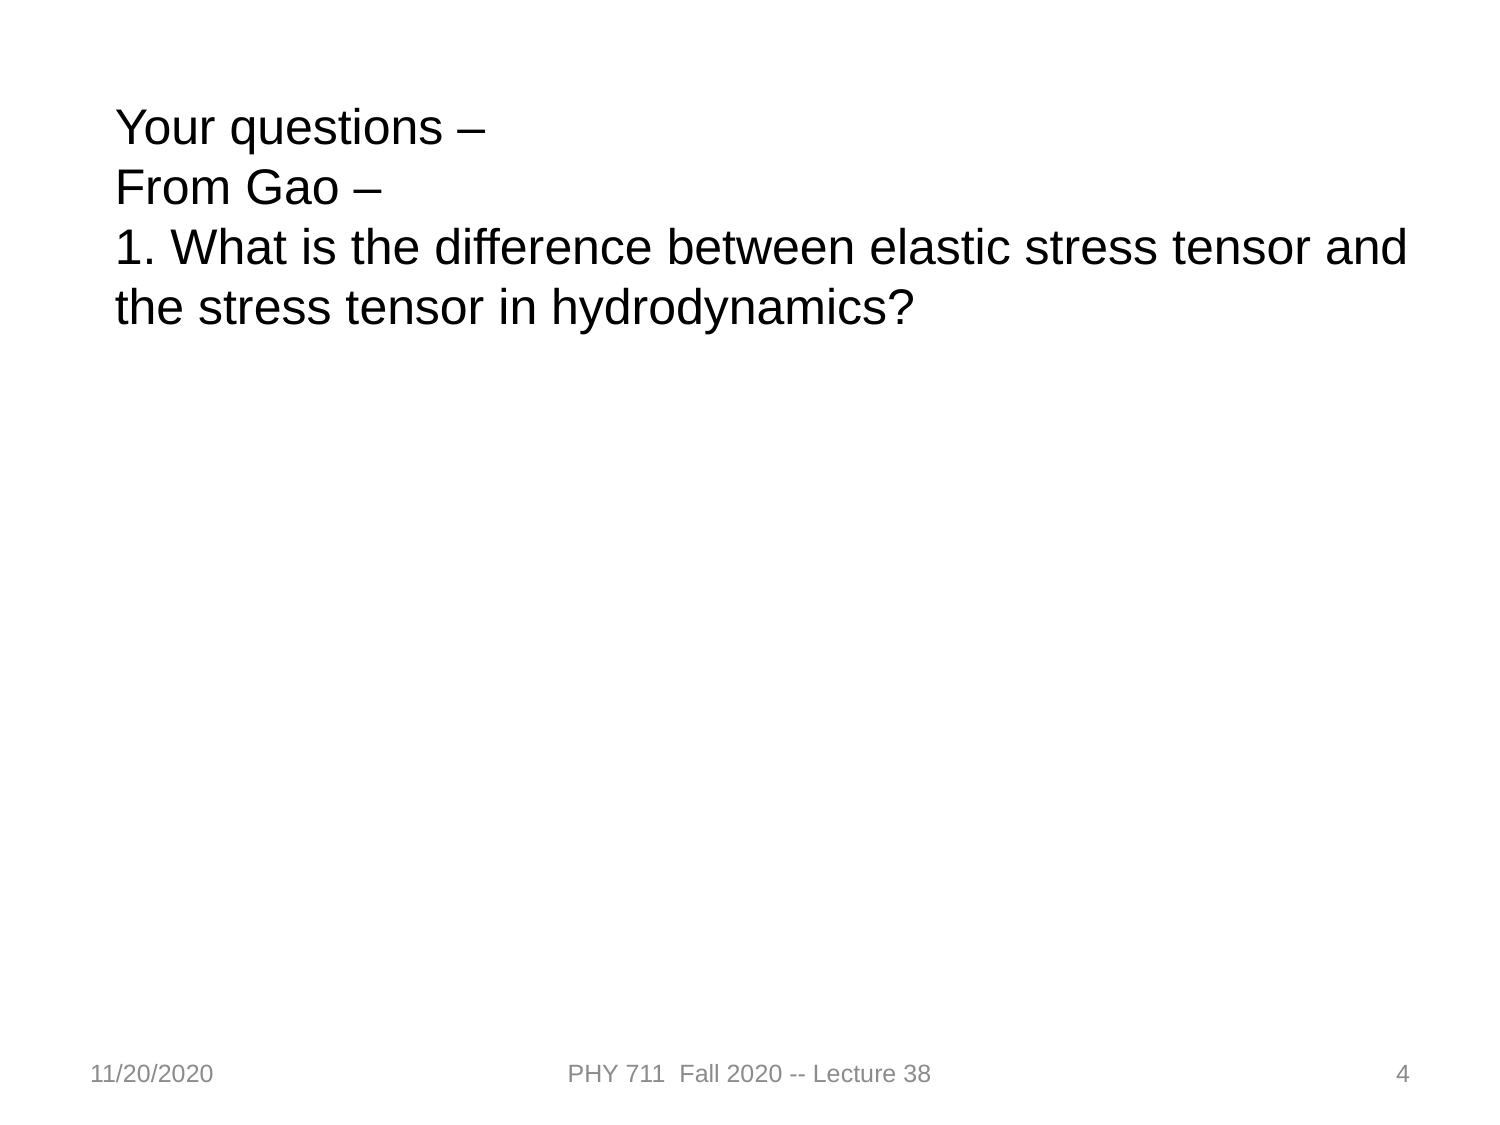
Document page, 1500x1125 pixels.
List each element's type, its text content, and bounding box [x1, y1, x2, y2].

text_box Your questions – From Gao – 1. What is the difference between elastic stress tensor and the stress tensor in hydrodynamics? [99, 87, 1425, 343]
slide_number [75, 1042, 425, 1103]
slide_number 4 [1074, 1042, 1425, 1103]
footer PHY 711 Fall 2020 -- Lecture 38 [512, 1042, 988, 1103]
